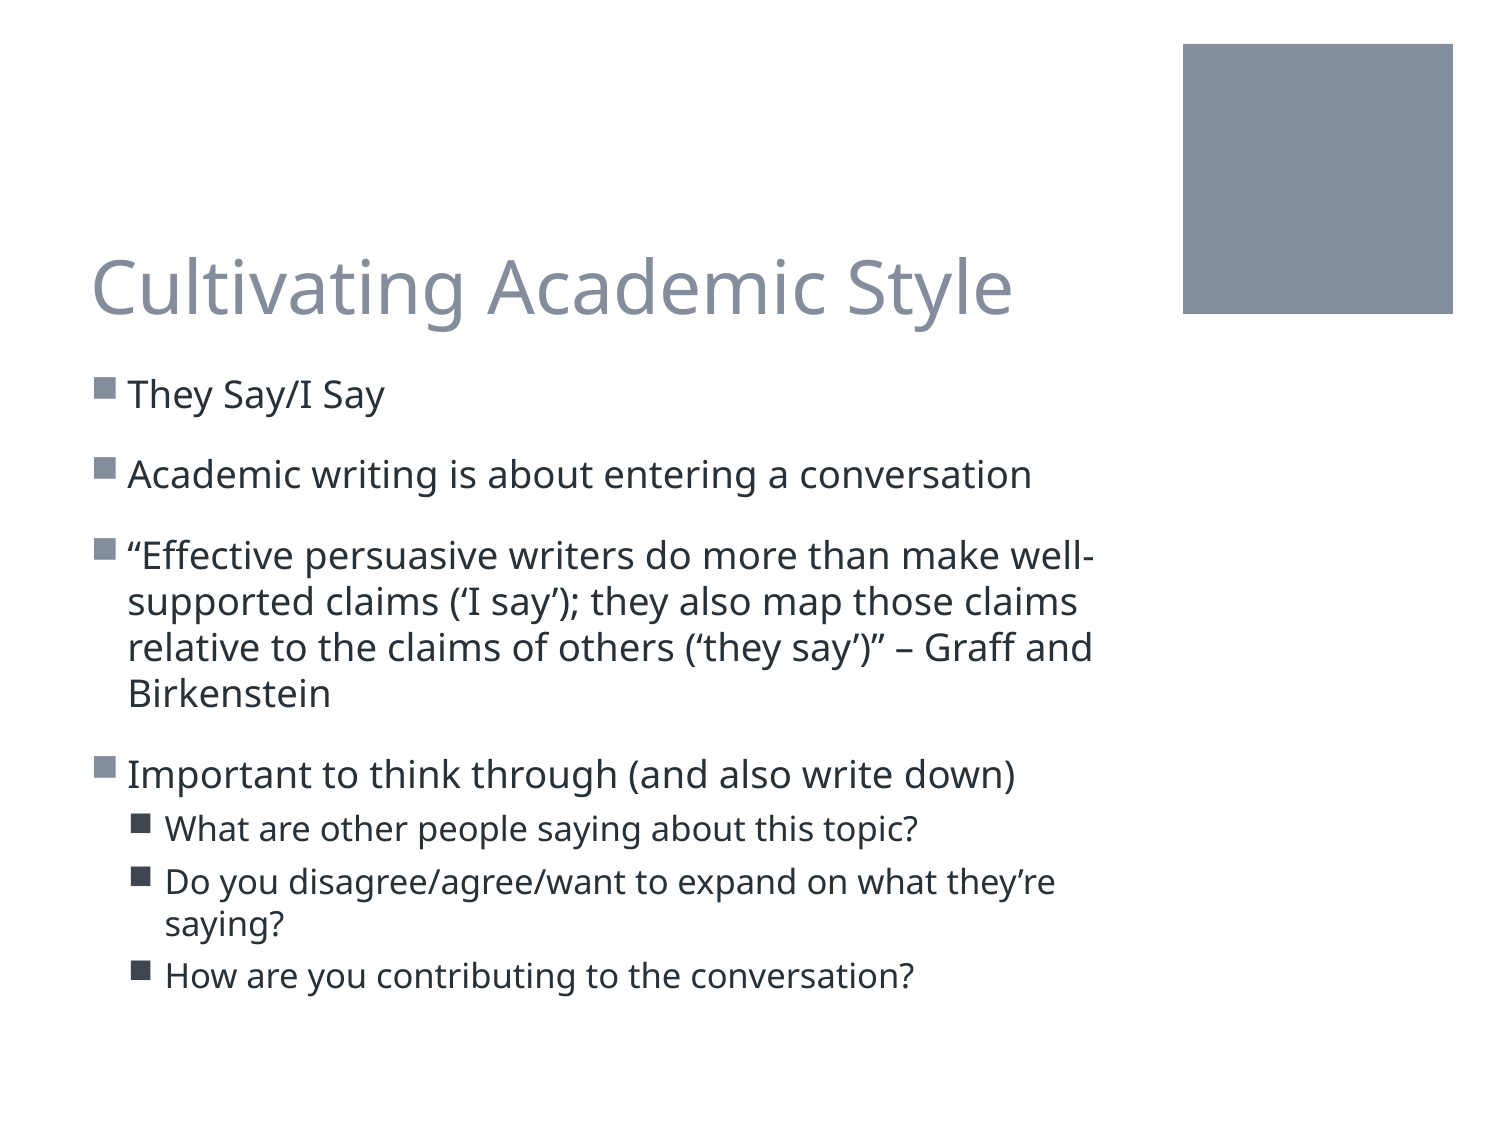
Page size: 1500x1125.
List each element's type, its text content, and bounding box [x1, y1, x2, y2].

list They Say/I Say Academic writing is about entering a conversation “Effective persuasive writers do more than make well-supported claims (‘I say’); they also map those claims relative to the claims of others (‘they say’)” – Graff and Birkenstein Important to think through (and also write down) What are other people saying about this topic? Do you disagree/agree/want to expand on what they’re saying? How are you contributing to the conversation? [75, 362, 1143, 1005]
title Cultivating Academic Style [75, 149, 1143, 338]
